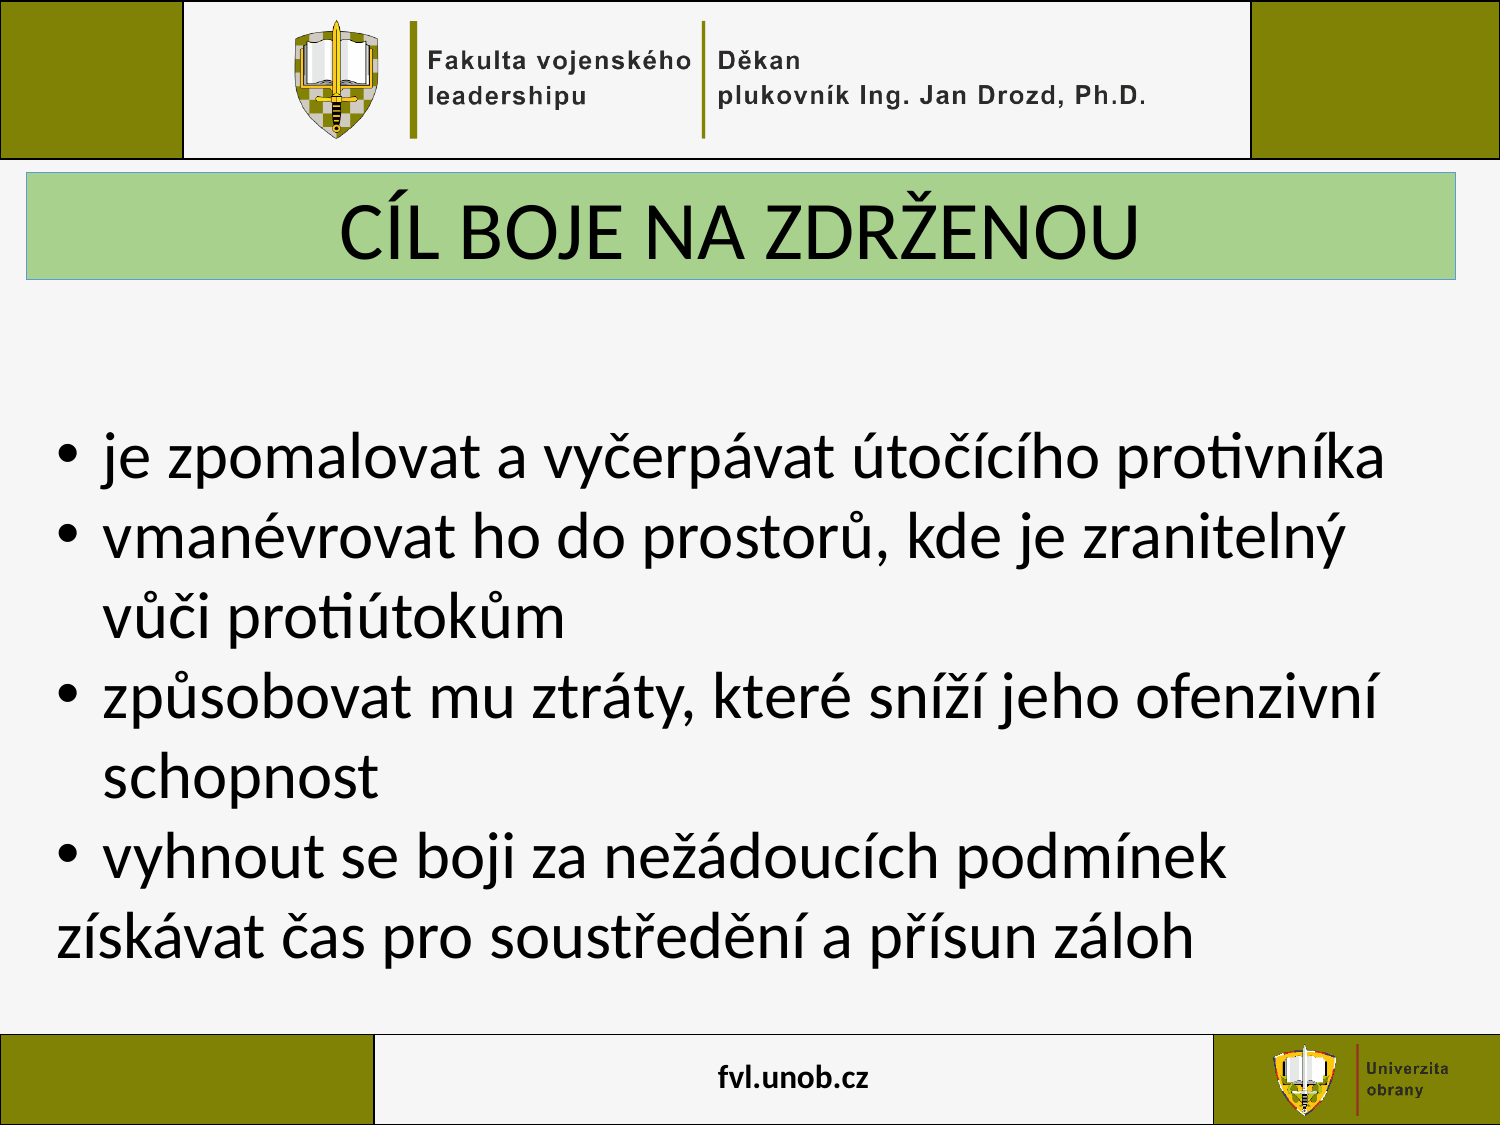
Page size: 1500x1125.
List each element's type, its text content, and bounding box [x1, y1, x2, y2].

text_box je zpomalovat a vyčerpávat útočícího protivníka vmanévrovat ho do prostorů, kde je zranitelný vůči protiútokům způsobovat mu ztráty, které sníží jeho ofenzivní schopnost vyhnout se boji za nežádoucích podmínek získávat čas pro soustředění a přísun záloh [41, 404, 1471, 980]
text_box CÍL BOJE NA ZDRŽENOU [26, 172, 1456, 280]
picture [1273, 1044, 1448, 1116]
picture [294, 20, 1144, 139]
